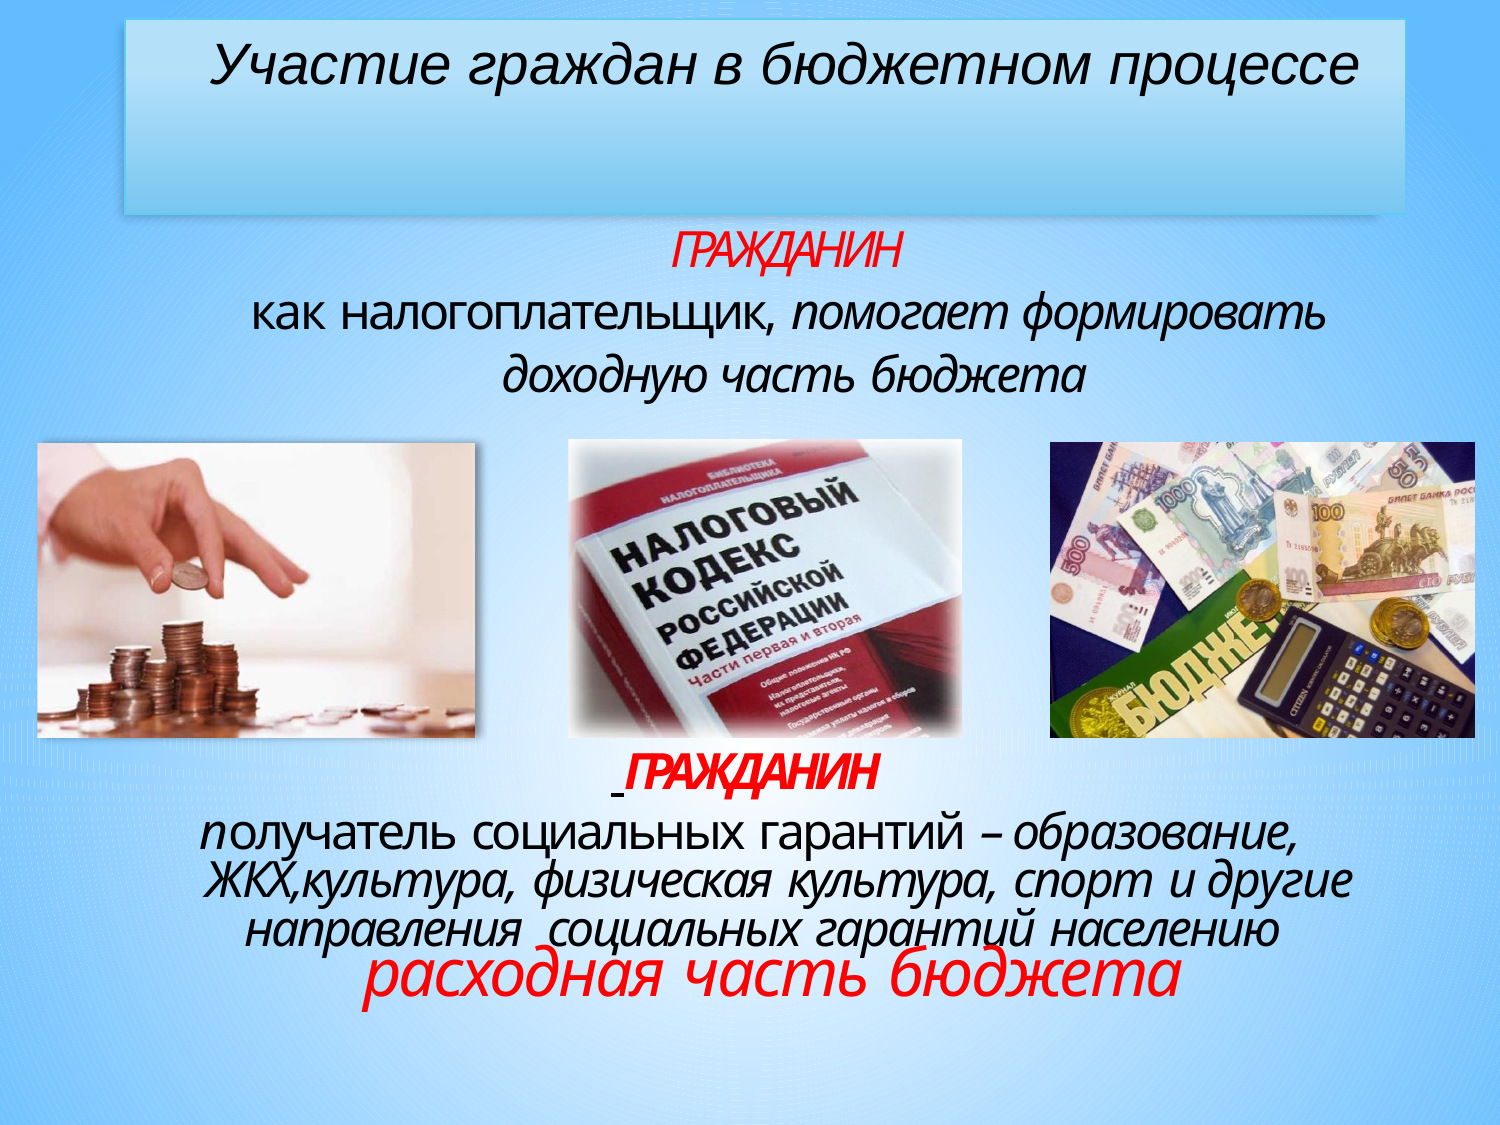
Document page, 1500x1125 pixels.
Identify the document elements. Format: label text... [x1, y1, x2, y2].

text_box [1050, 442, 1475, 738]
text_box [568, 439, 963, 738]
text_box [37, 443, 475, 738]
text_box ГРАЖДАНИН получатель социальных гарантий – образование, ЖКХ,культура, физическая культура, спорт и другие направления социальных гарантий населению расходная часть бюджета [24, 737, 1475, 1011]
title Участие граждан в бюджетном процессе [124, 18, 1406, 215]
text_box ГРАЖДАНИН как налогоплательщик, помогает формировать доходную часть бюджета [124, 153, 1463, 402]
